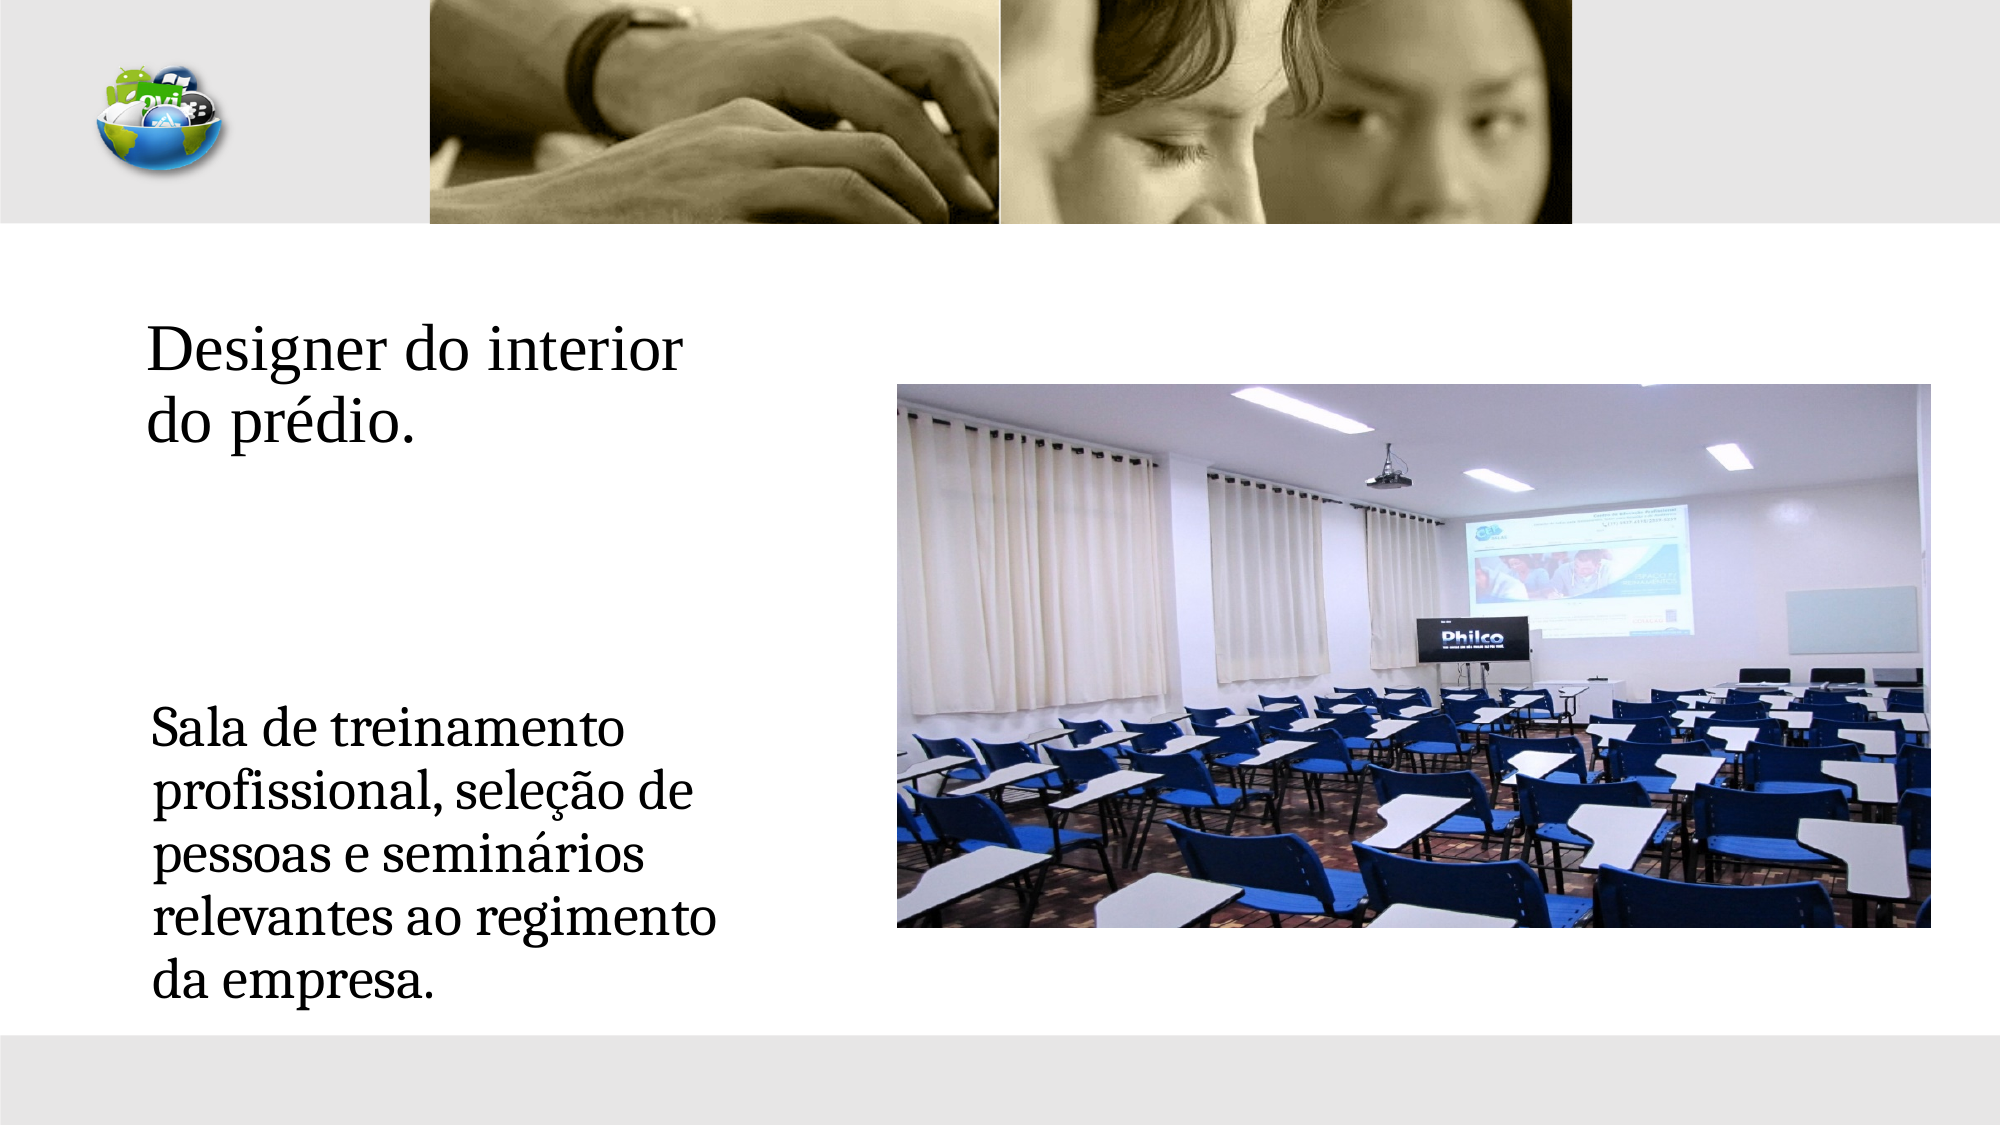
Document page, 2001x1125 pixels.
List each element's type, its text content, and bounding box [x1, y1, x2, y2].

picture [78, 42, 252, 193]
text_box Sala de treinamento profissional, seleção de pessoas e seminários relevantes ao regimento da empresa. [137, 513, 783, 1017]
title Designer do interior do prédio. [131, 253, 777, 516]
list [897, 384, 1931, 928]
picture [429, 0, 1573, 224]
